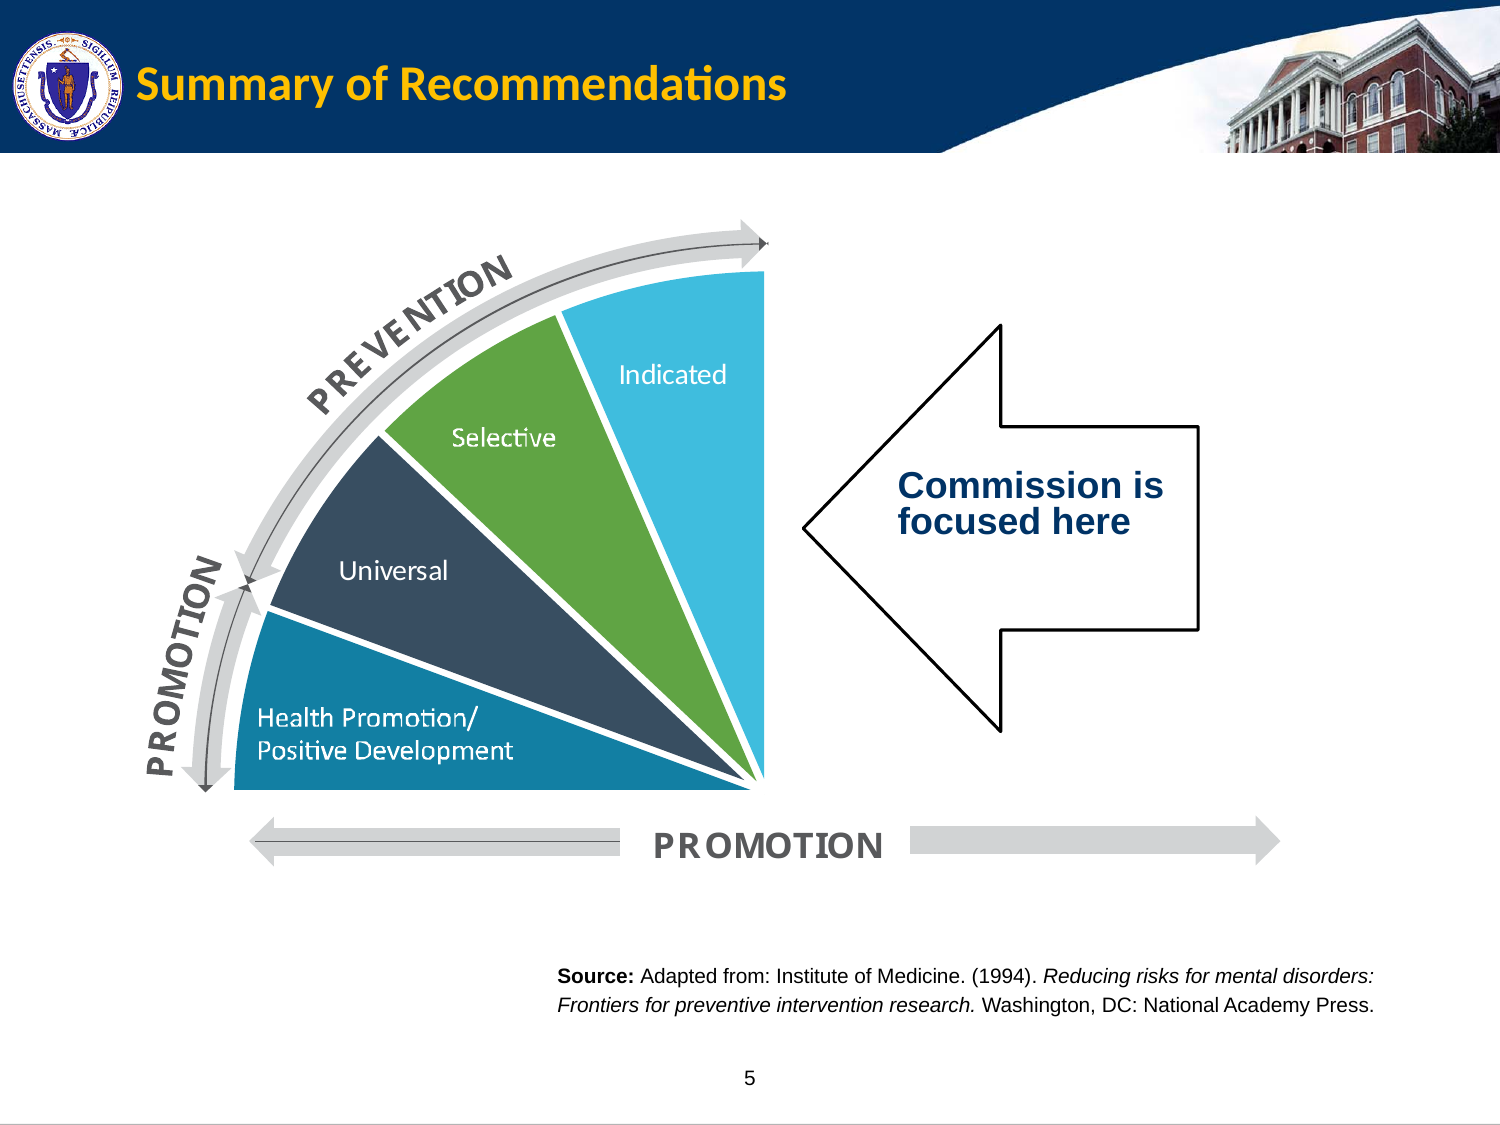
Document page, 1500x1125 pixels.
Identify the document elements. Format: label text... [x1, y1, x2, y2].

text_box Source: Adapted from: Institute of Medicine. (1994). Reducing risks for mental disorders: Frontiers for preventive intervention research. Washington, DC: National Academy Press. [537, 939, 1418, 1064]
picture [0, 0, 1500, 153]
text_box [137, 199, 1376, 876]
title Summary of Recommendations [120, 17, 1051, 144]
